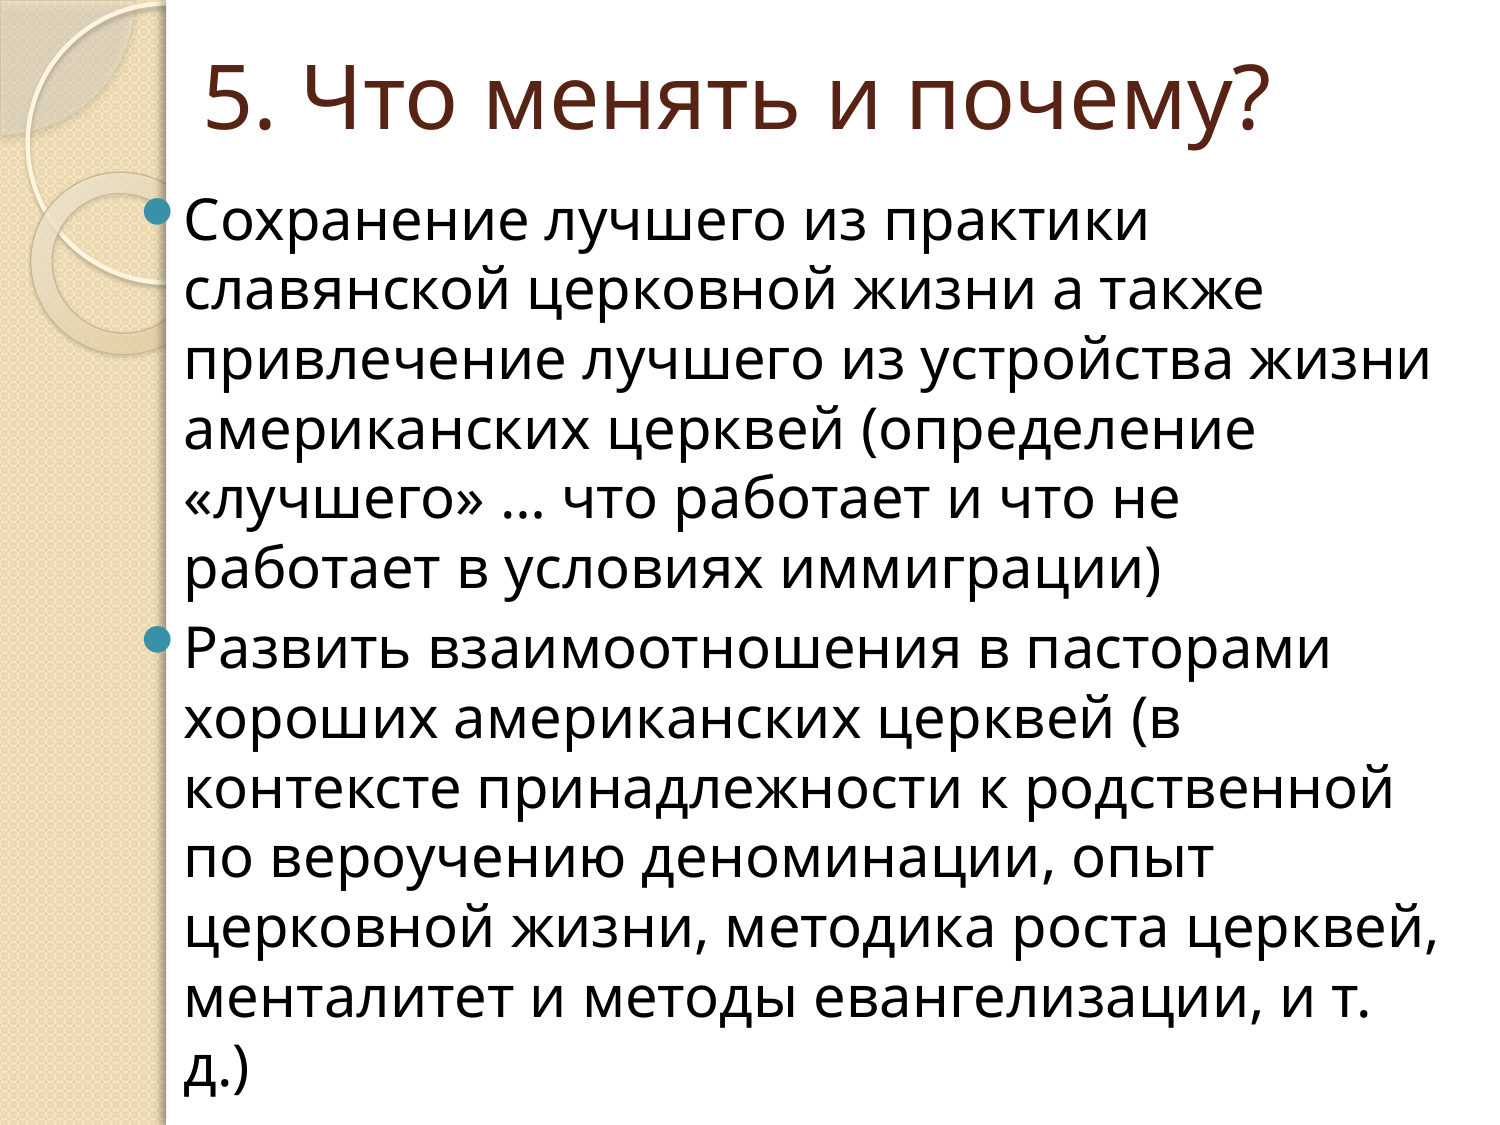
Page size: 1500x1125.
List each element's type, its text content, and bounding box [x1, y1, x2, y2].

title 5. Что менять и почему? [187, 0, 1438, 174]
list Сохранение лучшего из практики славянской церковной жизни а также привлечение лучшего из устройства жизни американских церквей (определение «лучшего» … что работает и что не работает в условиях иммиграции) Развить взаимоотношения в пасторами хороших американских церквей (в контексте принадлежности к родственной по вероучению деноминации, опыт церковной жизни, методика роста церквей, менталитет и методы евангелизации, и т. д.) [112, 174, 1463, 1113]
